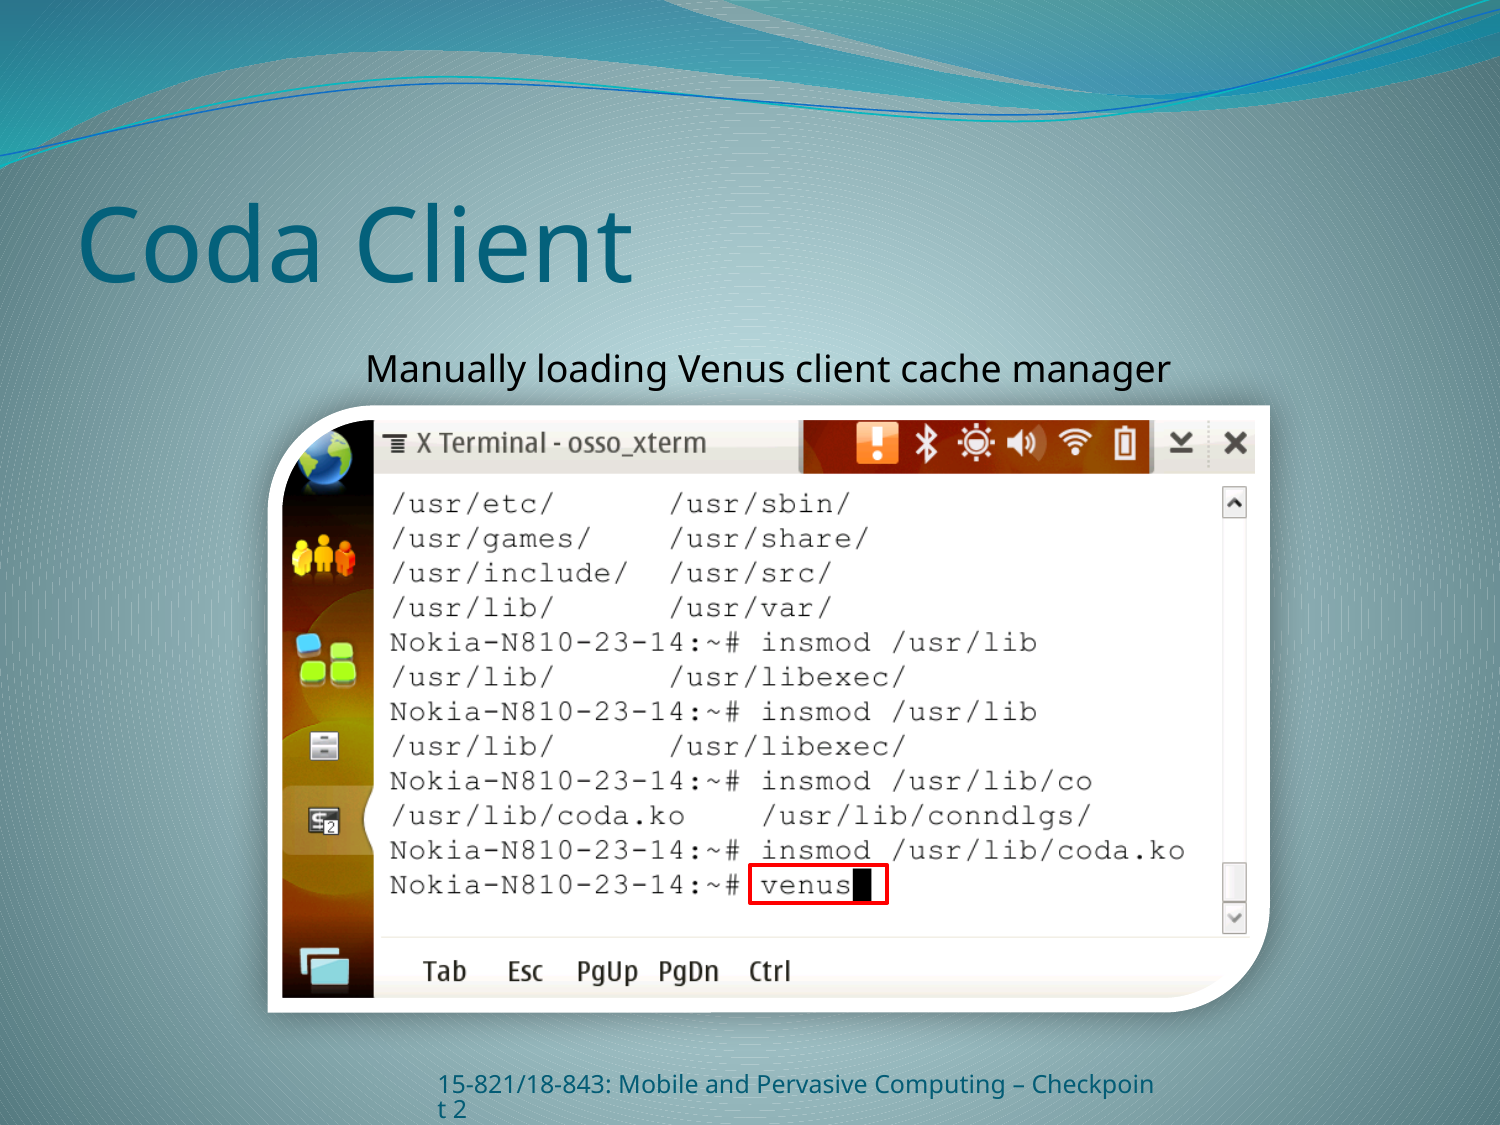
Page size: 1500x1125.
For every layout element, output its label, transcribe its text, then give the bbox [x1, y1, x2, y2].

title Coda Client [75, 115, 1425, 303]
footer 15-821/18-843: Mobile and Pervasive Computing – Checkpoint 2 [437, 1042, 1163, 1103]
picture [274, 412, 1263, 1006]
text_box Manually loading Venus client cache manager [274, 337, 1263, 398]
